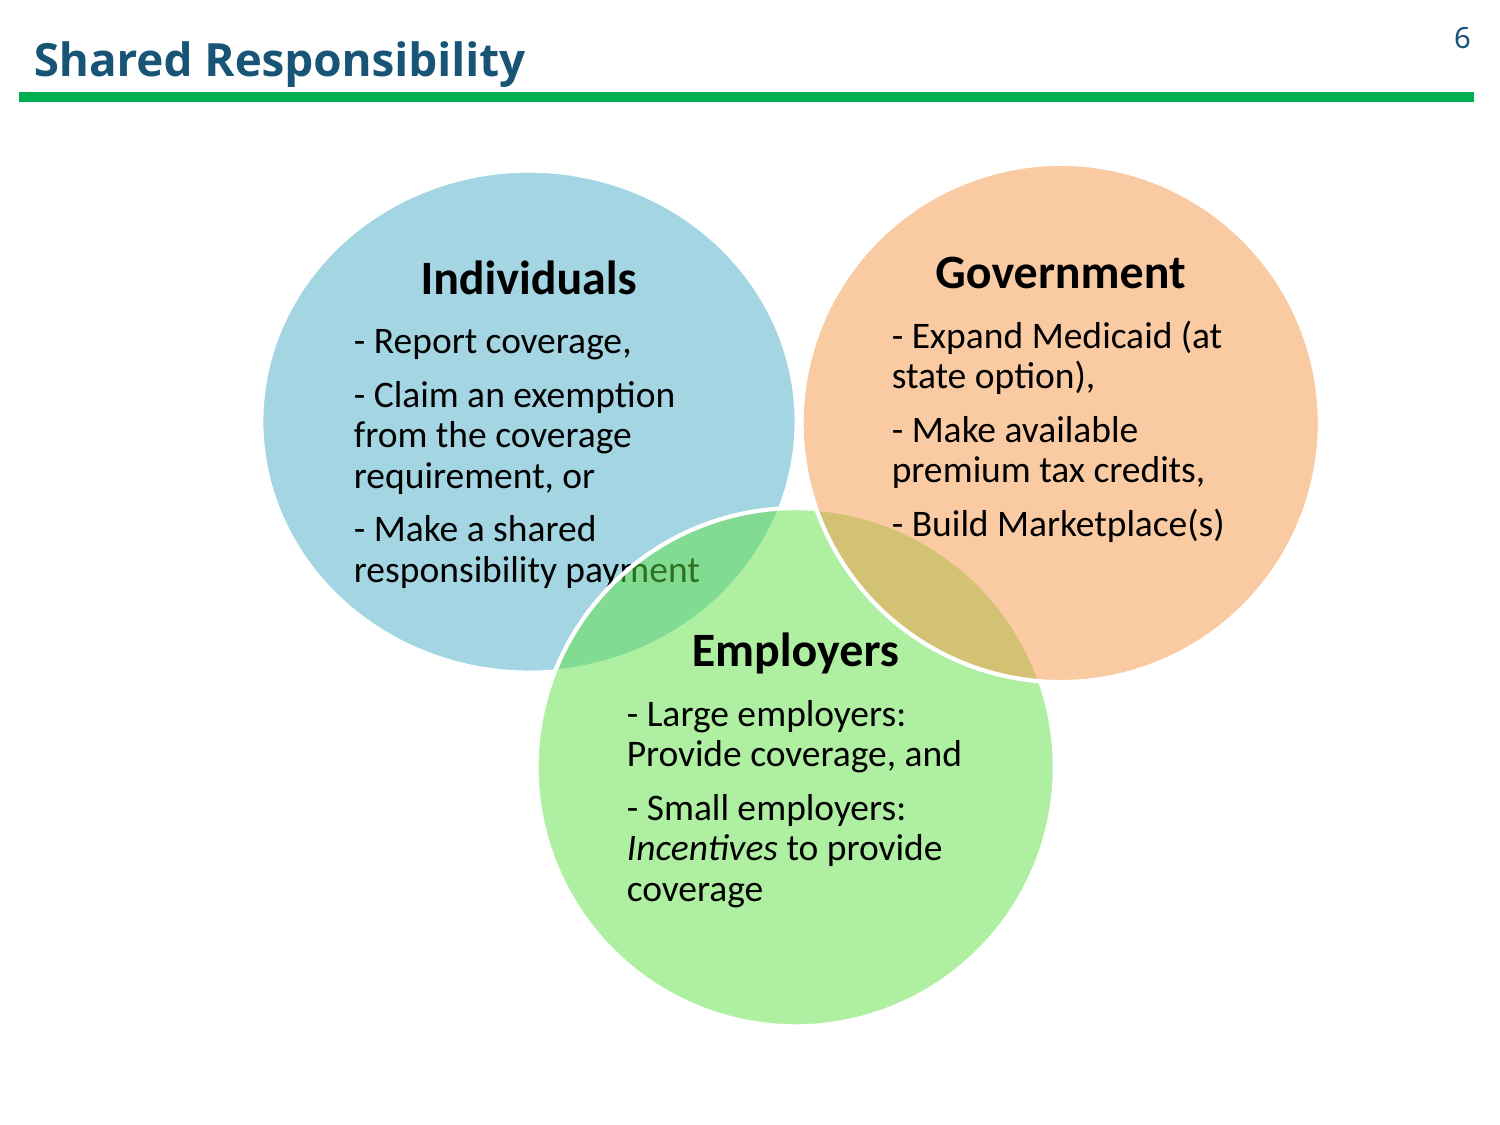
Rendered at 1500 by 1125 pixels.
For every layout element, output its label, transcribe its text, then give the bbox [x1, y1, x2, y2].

slide_number 6 [1409, 9, 1486, 70]
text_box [213, 162, 1369, 1027]
title Shared Responsibility [18, 15, 1369, 101]
